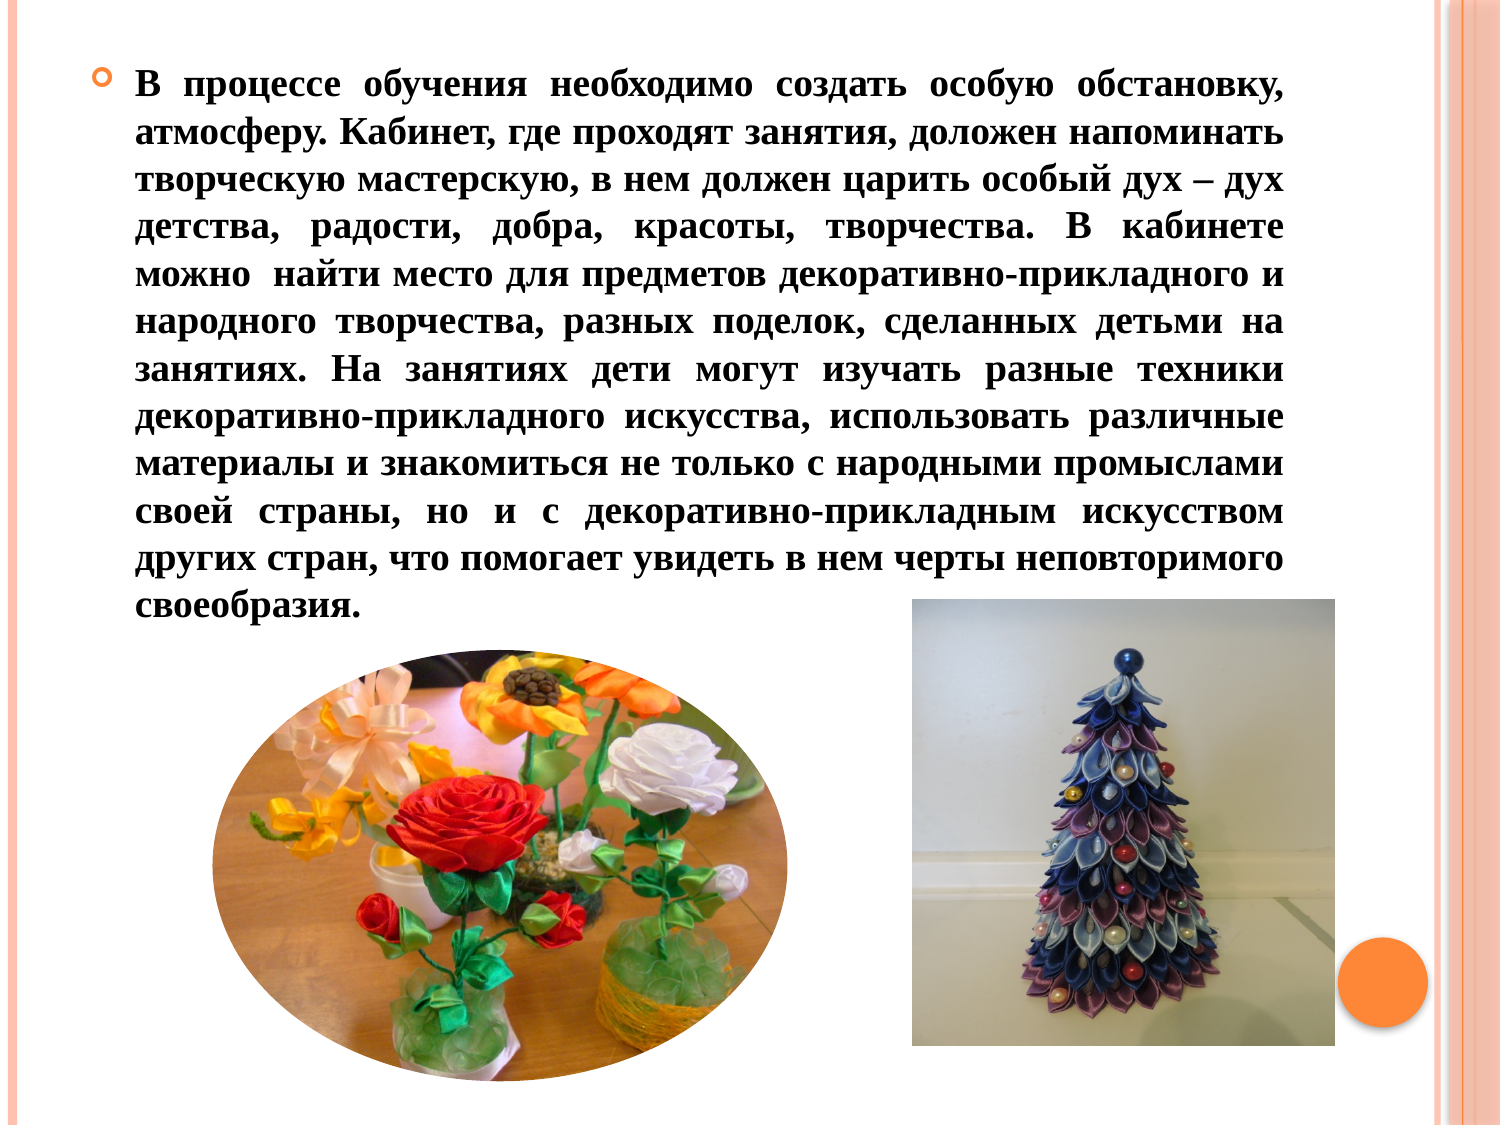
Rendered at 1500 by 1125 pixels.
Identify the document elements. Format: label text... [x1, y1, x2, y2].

picture [211, 649, 788, 1082]
list В процессе обучения необходимо создать особую обстановку, атмосферу. Кабинет, где проходят занятия, доложен напоминать творческую мастерскую, в нем должен царить особый дух – дух детства, радости, добра, красоты, творчества. В кабинете можно найти место для предметов декоративно-прикладного и народного творчества, разных поделок, сделанных детьми на занятиях. На занятиях дети могут изучать разные техники декоративно-прикладного искусства, использовать различные материалы и знакомиться не только с народными промыслами своей страны, но и с декоративно-прикладным искусством других стран, что помогает увидеть в нем черты неповторимого своеобразия. [75, 50, 1300, 1062]
picture [911, 599, 1335, 1047]
